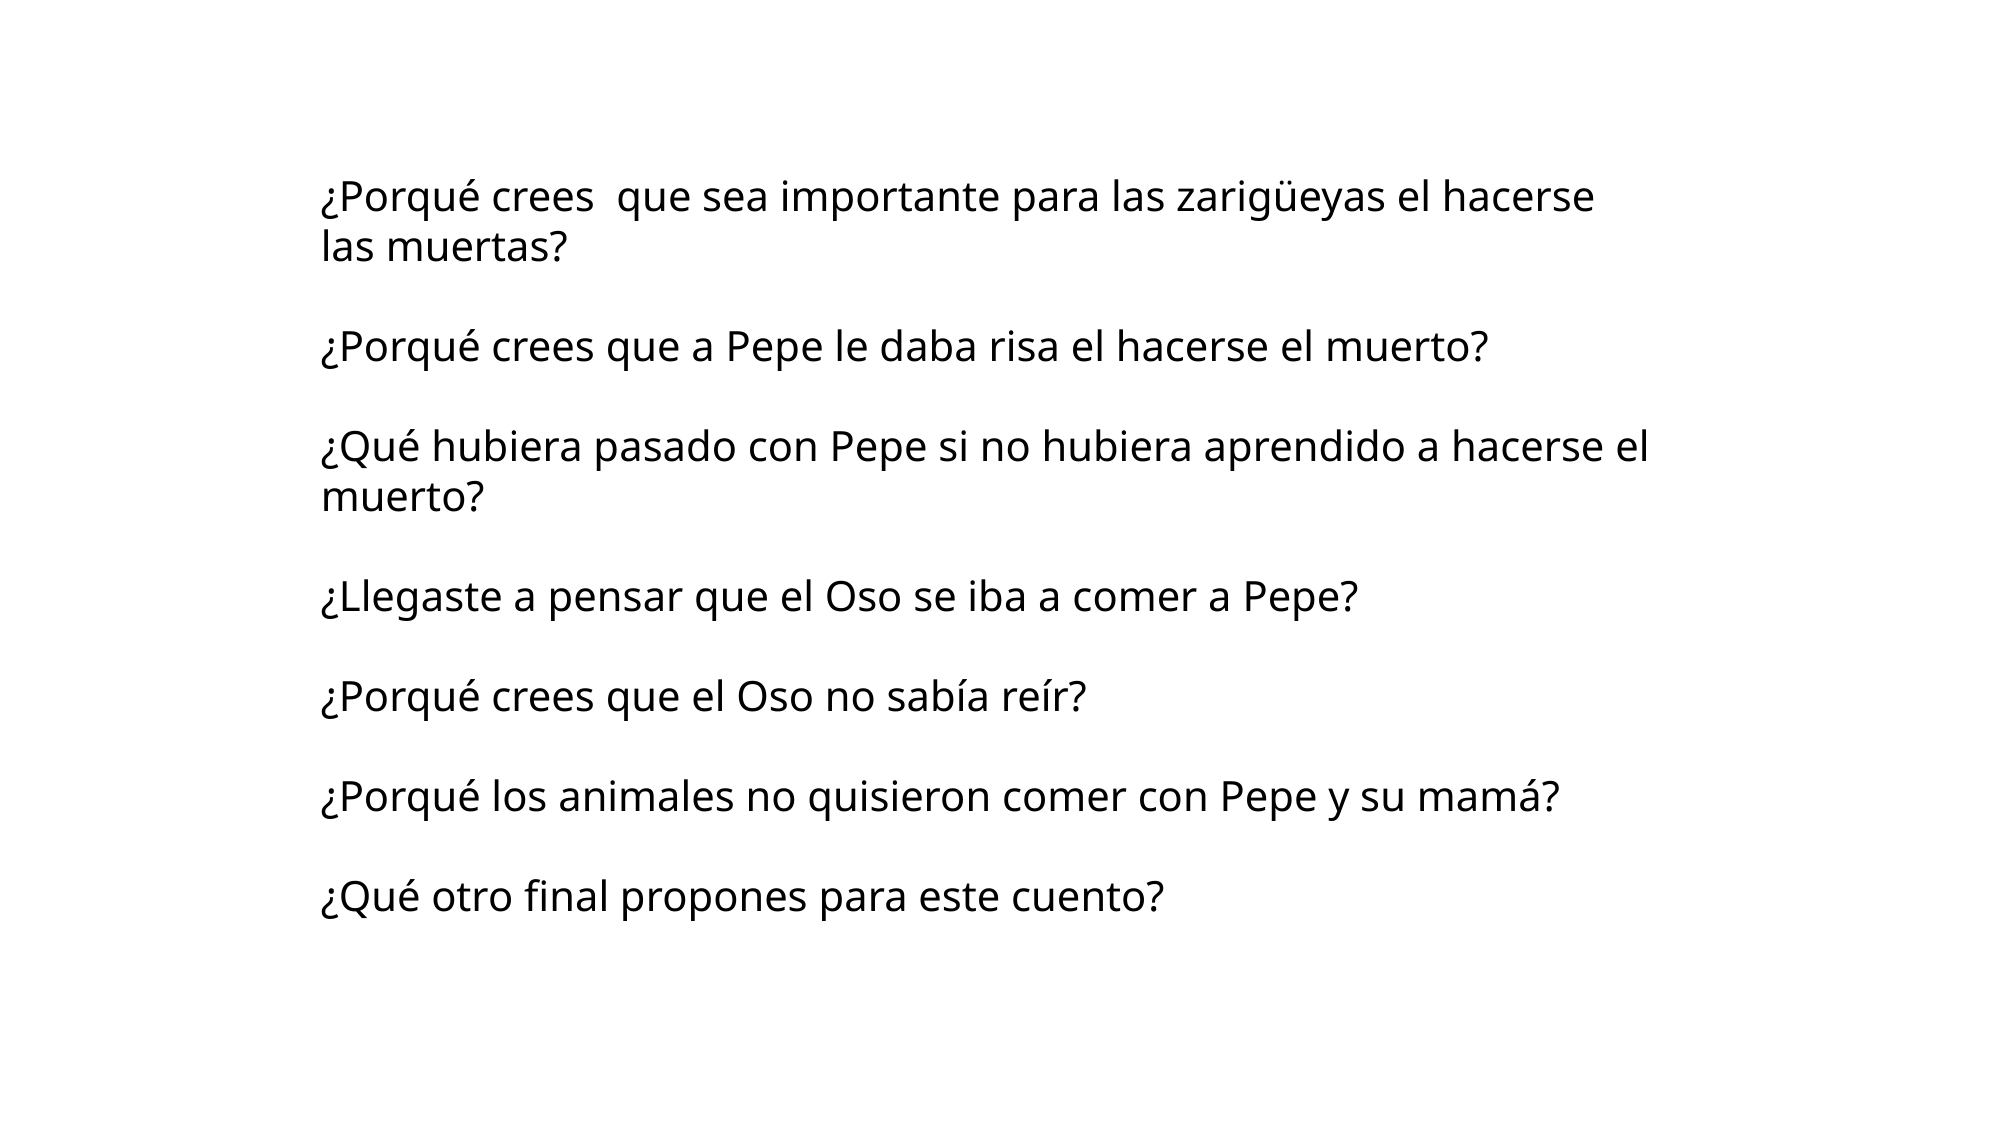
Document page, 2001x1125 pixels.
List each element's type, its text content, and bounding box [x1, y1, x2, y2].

text_box ¿Porqué crees que sea importante para las zarigüeyas el hacerse las muertas? ¿Porqué crees que a Pepe le daba risa el hacerse el muerto? ¿Qué hubiera pasado con Pepe si no hubiera aprendido a hacerse el muerto? ¿Llegaste a pensar que el Oso se iba a comer a Pepe? ¿Porqué crees que el Oso no sabía reír? ¿Porqué los animales no quisieron comer con Pepe y su mamá? ¿Qué otro final propones para este cuento? [306, 161, 1667, 972]
